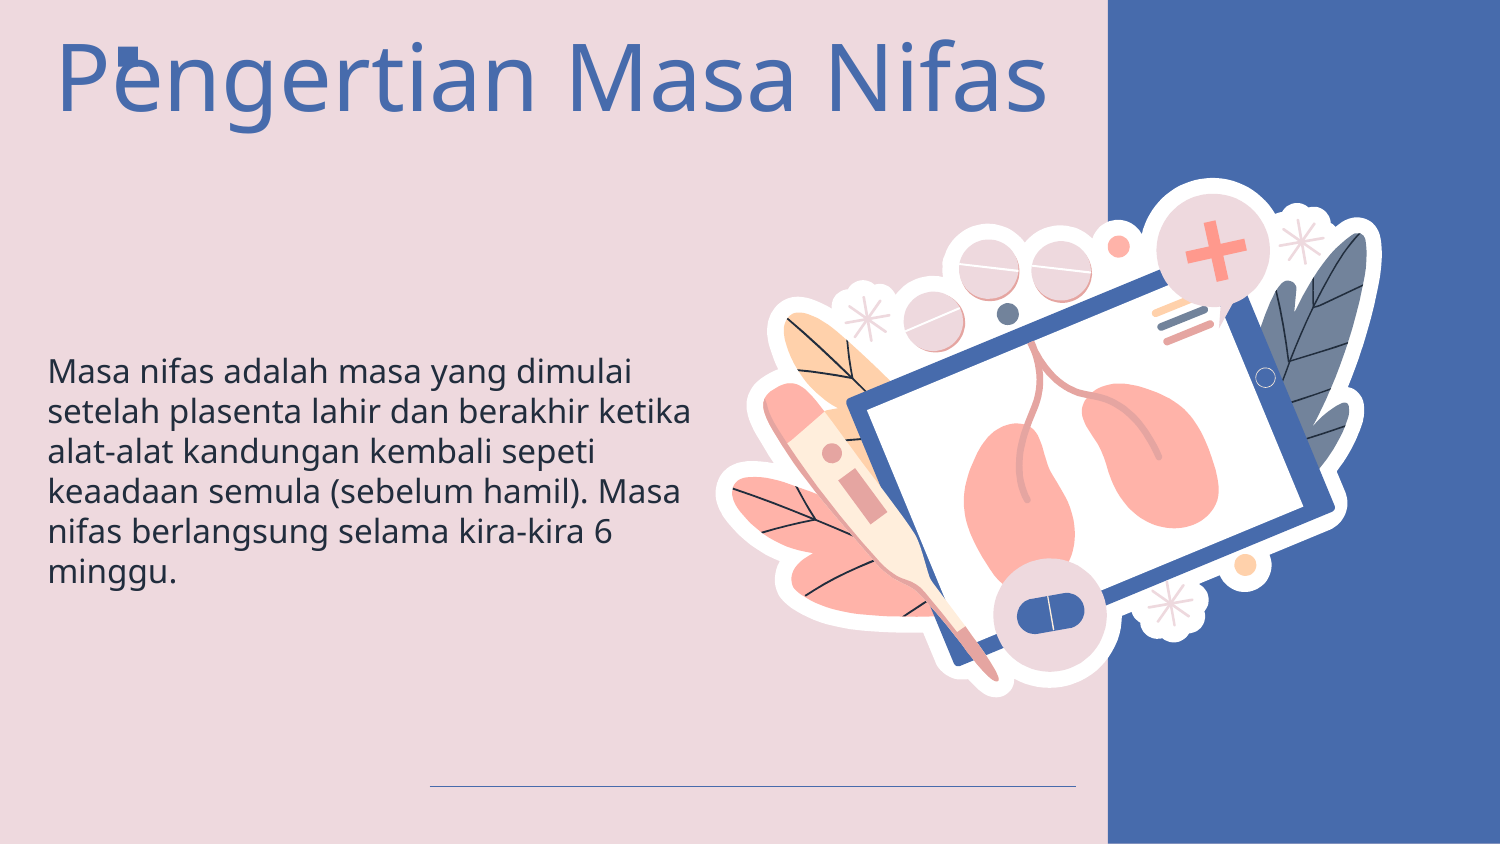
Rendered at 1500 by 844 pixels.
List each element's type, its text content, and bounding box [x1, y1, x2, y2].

title Pengertian Masa Nifas [39, 2, 1180, 282]
subtitle Masa nifas adalah masa yang dimulai setelah plasenta lahir dan berakhir ketika alat-alat kandungan kembali sepeti keaadaan semula (sebelum hamil). Masa nifas berlangsung selama kira-kira 6 minggu. [32, 335, 710, 453]
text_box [715, 177, 1383, 698]
